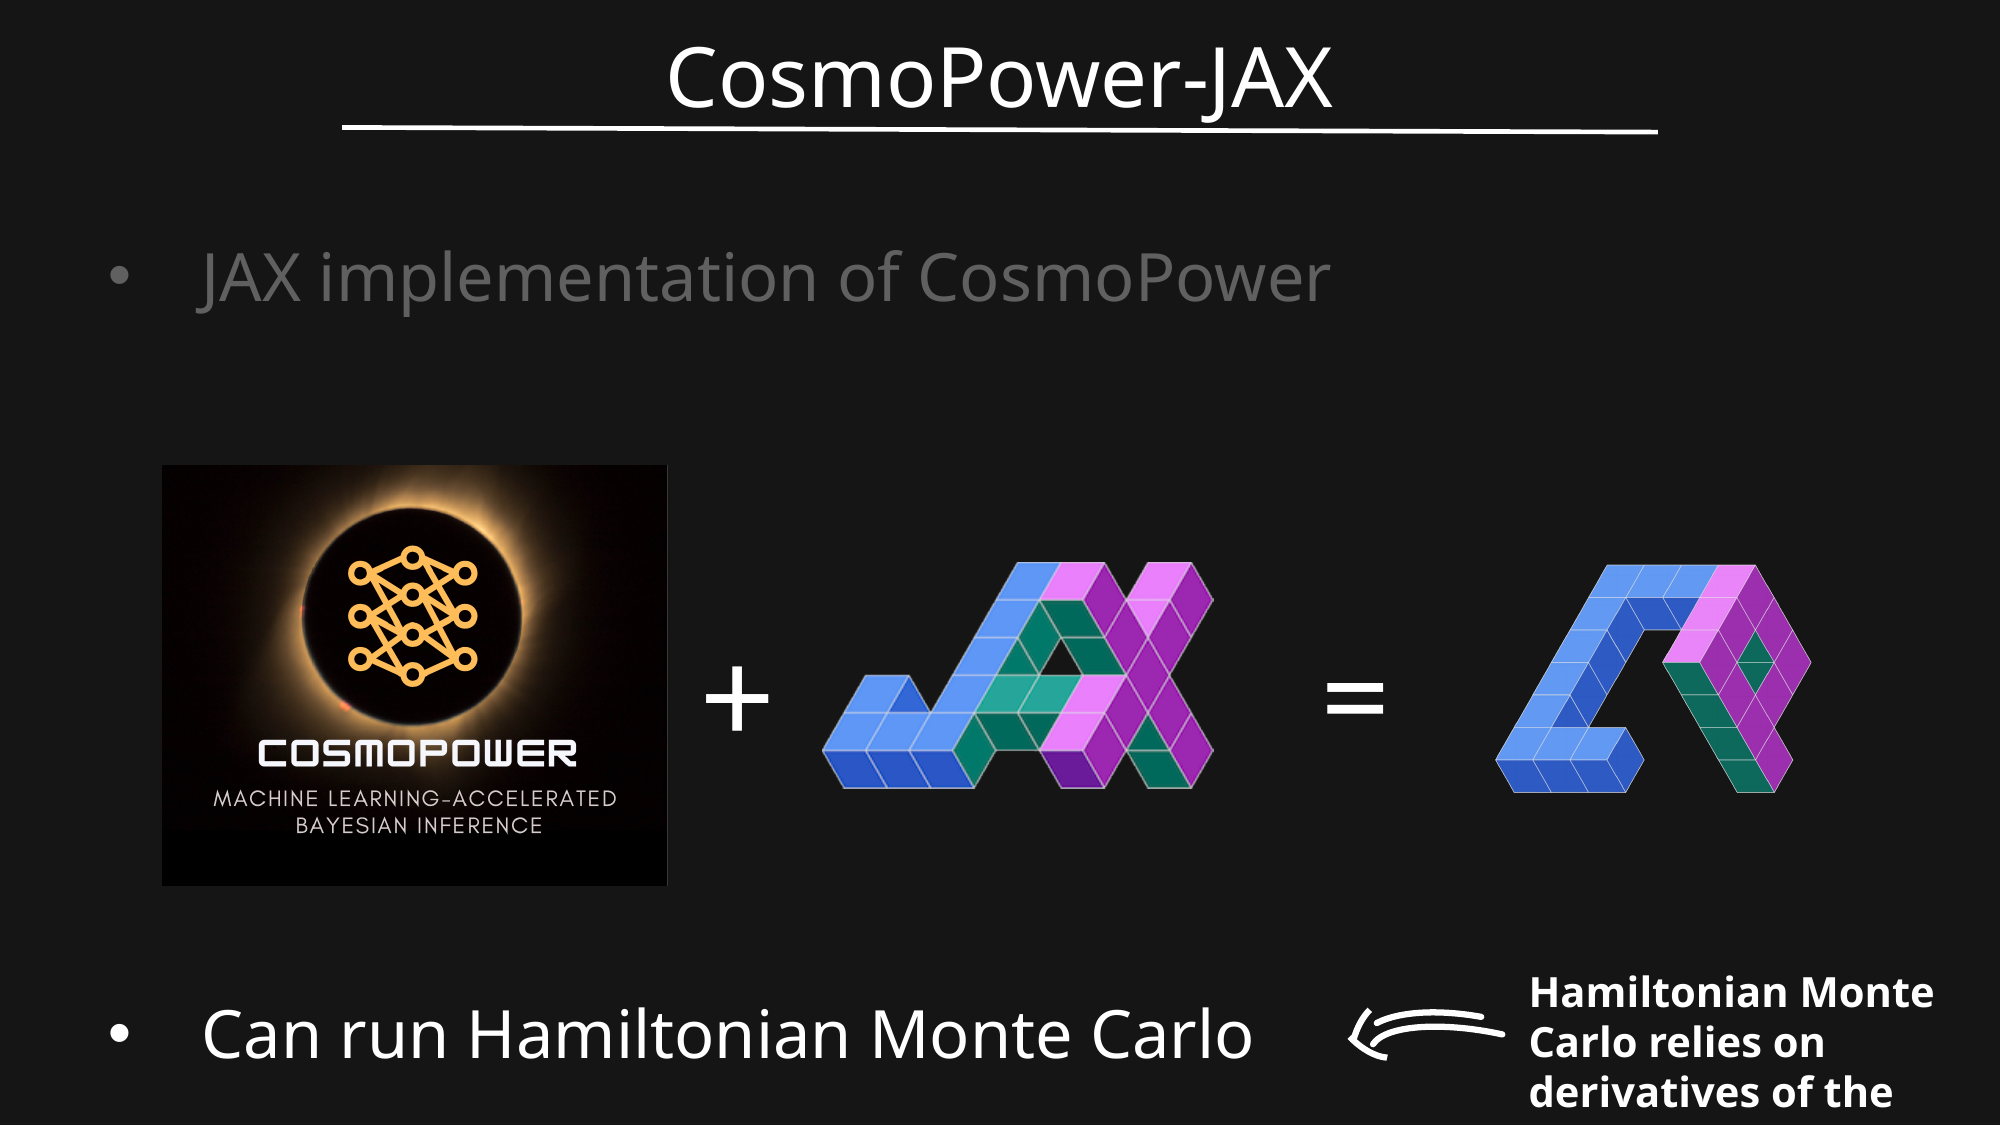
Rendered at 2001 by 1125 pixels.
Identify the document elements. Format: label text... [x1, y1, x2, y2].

text_box + [688, 598, 775, 778]
picture [162, 465, 668, 886]
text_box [342, 127, 1658, 133]
text_box JAX implementation of CosmoPower Can run Hamiltonian Monte Carlo [93, 227, 2000, 1125]
text_box = [1306, 598, 1394, 778]
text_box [1312, 1014, 1620, 1120]
text_box CosmoPower-JAX [0, 16, 2000, 225]
picture [1466, 545, 1868, 817]
picture [822, 562, 1214, 789]
text_box Hamiltonian Monte Carlo relies on derivatives of the likelihood [1513, 958, 2000, 1125]
